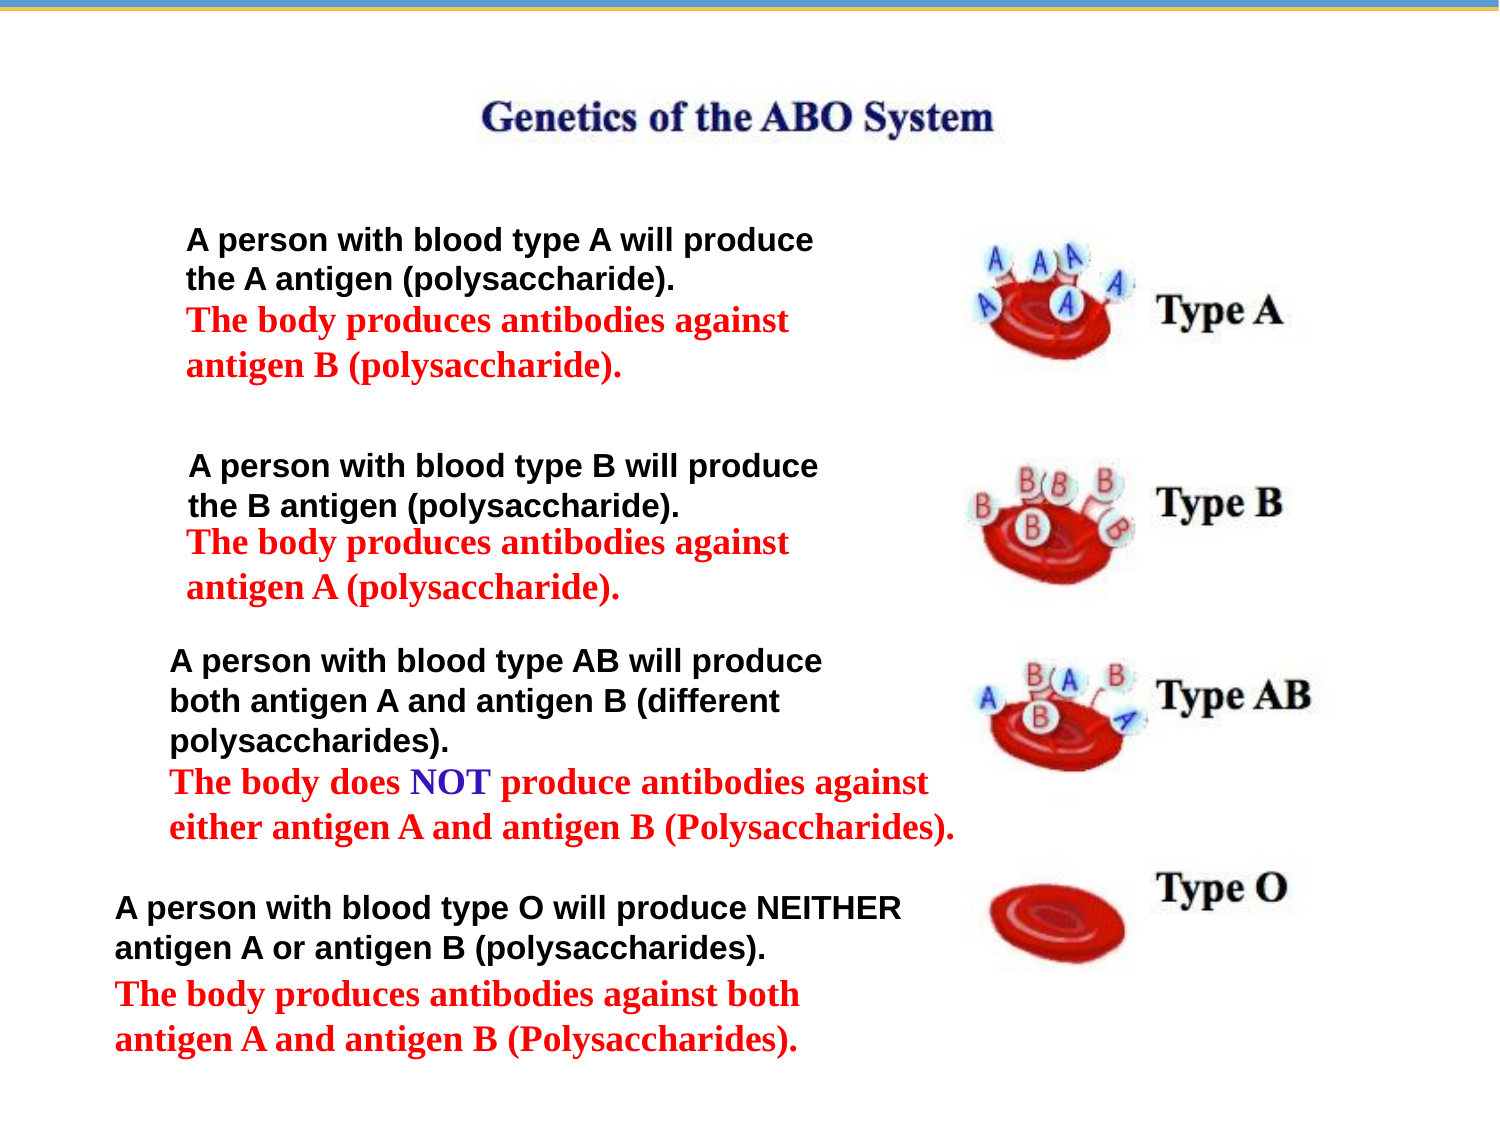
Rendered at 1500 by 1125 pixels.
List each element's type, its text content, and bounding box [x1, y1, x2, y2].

text_box A person with blood type AB will produce both antigen A and antigen B (different polysaccharides). [154, 632, 861, 749]
picture [137, 87, 1422, 159]
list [914, 166, 1422, 1051]
text_box The body produces antibodies against antigen B (polysaccharide). [171, 287, 845, 393]
text_box The body produces antibodies against both antigen A and antigen B (Polysaccharides). [99, 961, 915, 1066]
text_box The body produces antibodies against antigen A (polysaccharide). [171, 509, 824, 615]
text_box A person with blood type O will produce NEITHER antigen A or antigen B (polysaccharides). [99, 878, 909, 961]
text_box A person with blood type B will produce the B antigen (polysaccharide). [173, 437, 879, 532]
text_box The body does NOT produce antibodies against either antigen A and antigen B (Polysaccharides). [154, 749, 909, 855]
text_box A person with blood type A will produce the A antigen (polysaccharide). [171, 210, 877, 305]
